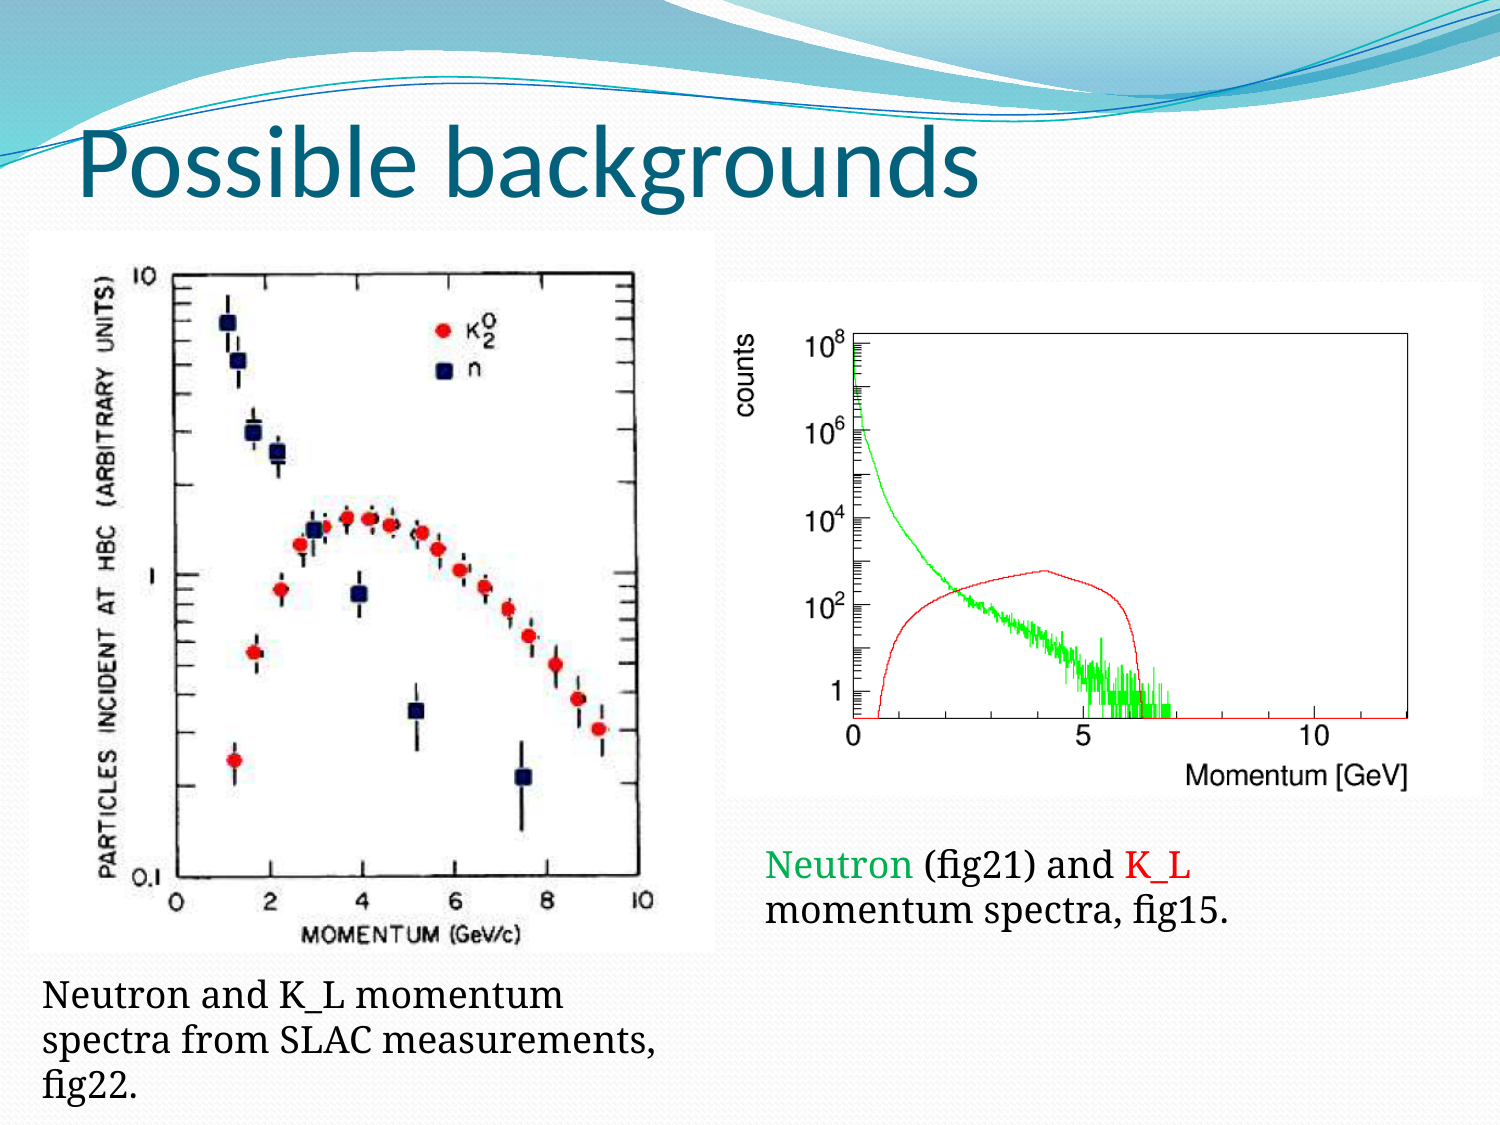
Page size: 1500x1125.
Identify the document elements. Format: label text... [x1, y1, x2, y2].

picture [726, 282, 1483, 796]
text_box Neutron (fig21) and K_L momentum spectra, fig15. [750, 834, 1424, 939]
title Possible backgrounds [76, 30, 1427, 219]
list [29, 231, 715, 953]
text_box Neutron and K_L momentum spectra from SLAC measurements, fig22. [27, 964, 701, 1114]
